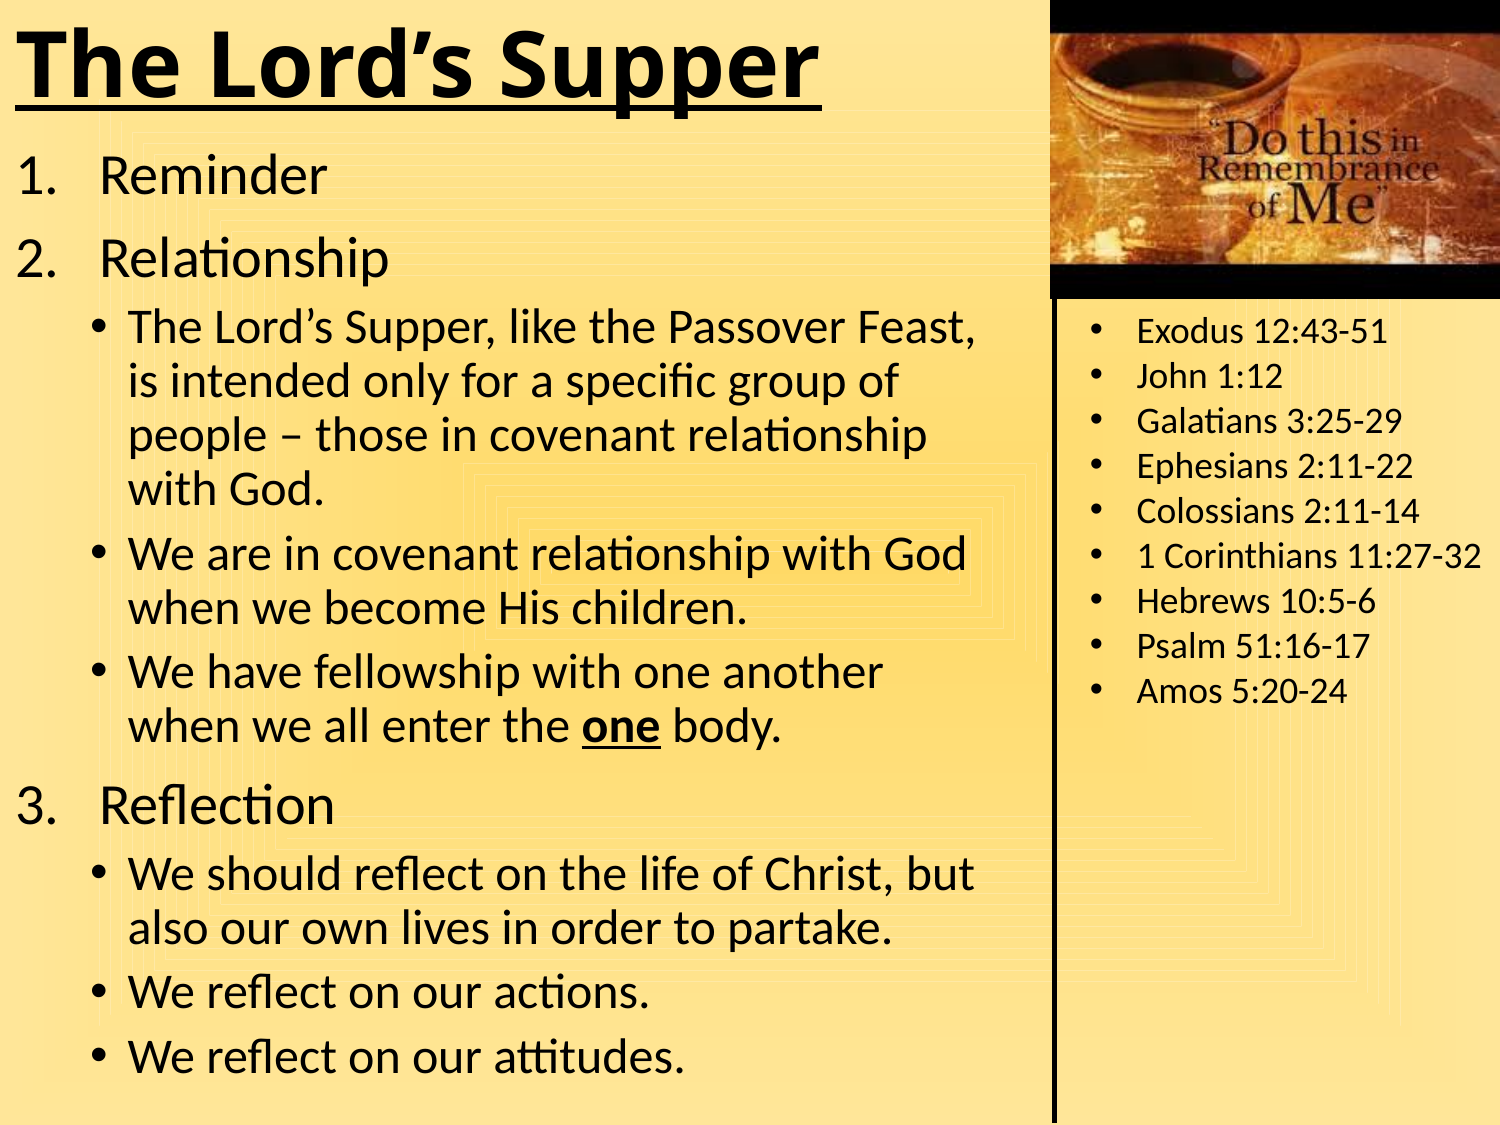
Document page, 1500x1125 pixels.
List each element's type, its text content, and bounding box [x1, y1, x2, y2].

list Reminder Relationship The Lord’s Supper, like the Passover Feast, is intended only for a specific group of people – those in covenant relationship with God. We are in covenant relationship with God when we become His children. We have fellowship with one another when we all enter the one body. Reflection We should reflect on the life of Christ, but also our own lives in order to partake. We reflect on our actions. We reflect on our attitudes. [0, 136, 1010, 1125]
text_box Exodus 12:43-51 John 1:12 Galatians 3:25-29 Ephesians 2:11-22 Colossians 2:11-14 1 Corinthians 11:27-32 Hebrews 10:5-6 Psalm 51:16-17 Amos 5:20-24 [1074, 299, 1500, 718]
title The Lord’s Supper [0, 0, 1049, 137]
picture [1049, 0, 1500, 299]
